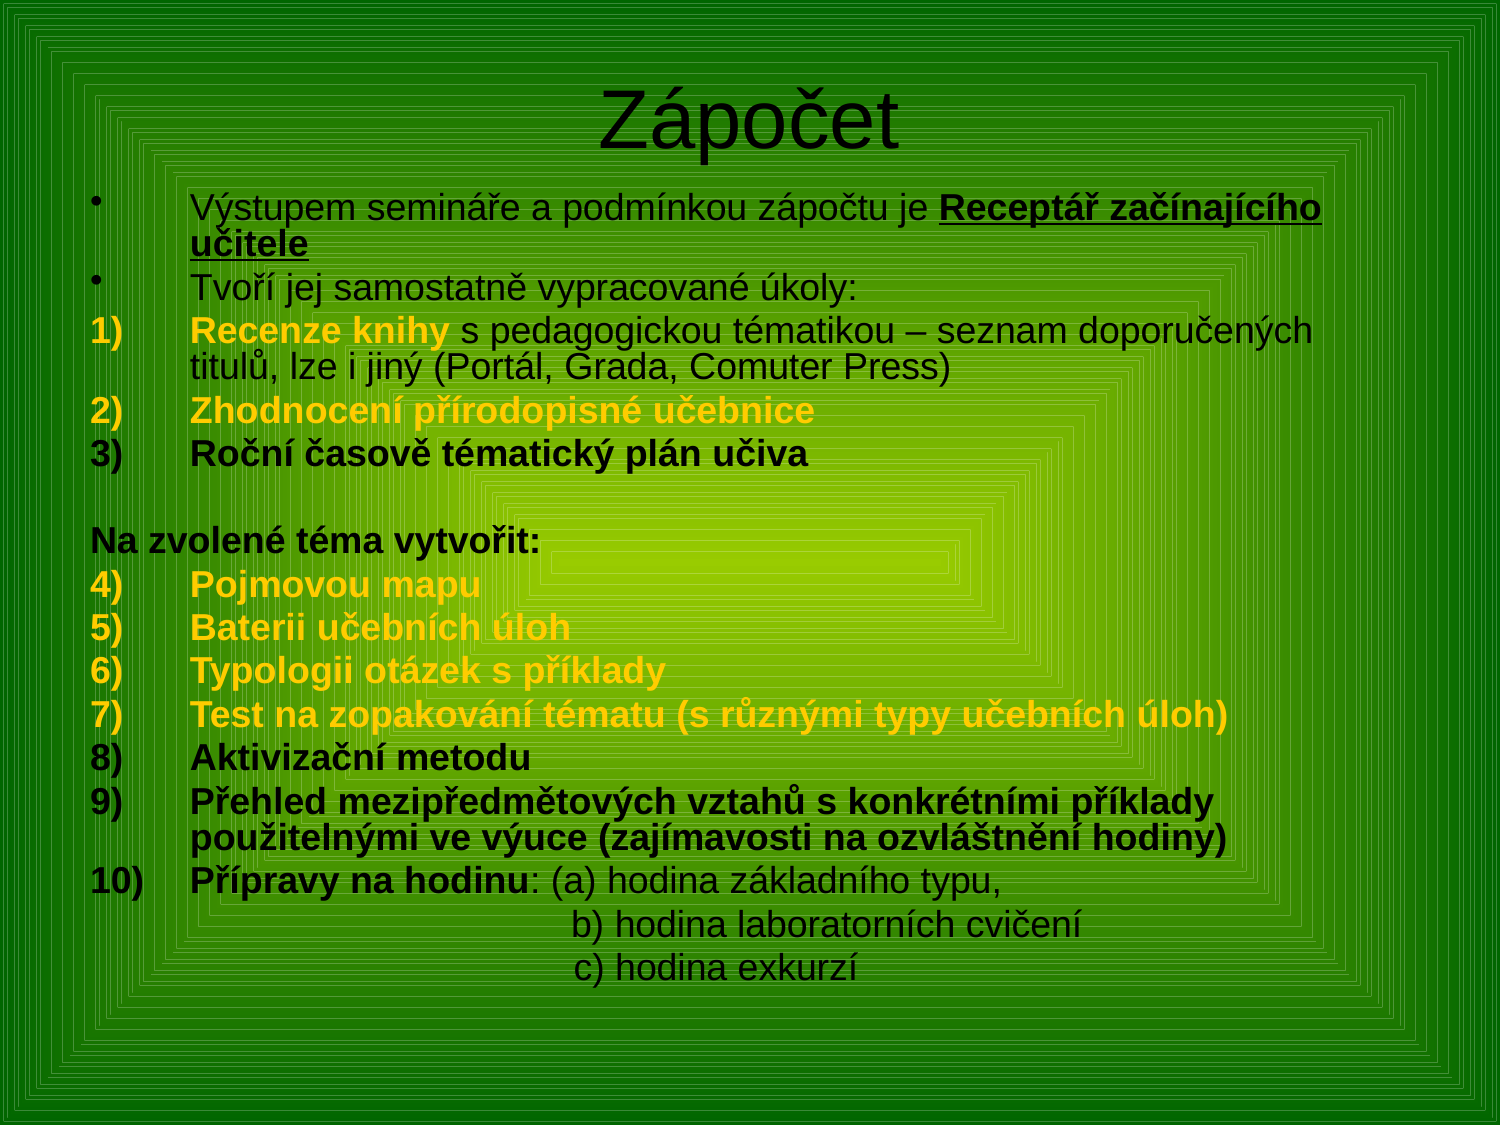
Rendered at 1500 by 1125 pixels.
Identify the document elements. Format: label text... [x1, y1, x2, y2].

title Zápočet [74, 44, 1424, 184]
list Výstupem semináře a podmínkou zápočtu je Receptář začínajícího učitele Tvoří jej samostatně vypracované úkoly: Recenze knihy s pedagogickou tématikou – seznam doporučených titulů, lze i jiný (Portál, Grada, Comuter Press) Zhodnocení přírodopisné učebnice Roční časově tématický plán učiva Na zvolené téma vytvořit: Pojmovou mapu Baterii učebních úloh Typologii otázek s příklady Test na zopakování tématu (s různými typy učebních úloh) Aktivizační metodu Přehled mezipředmětových vztahů s konkrétními příklady použitelnými ve výuce (zajímavosti na ozvláštnění hodiny) Přípravy na hodinu: (a) hodina základního typu, b) hodina laboratorních cvičení c) hodina exkurzí [74, 184, 1426, 1036]
